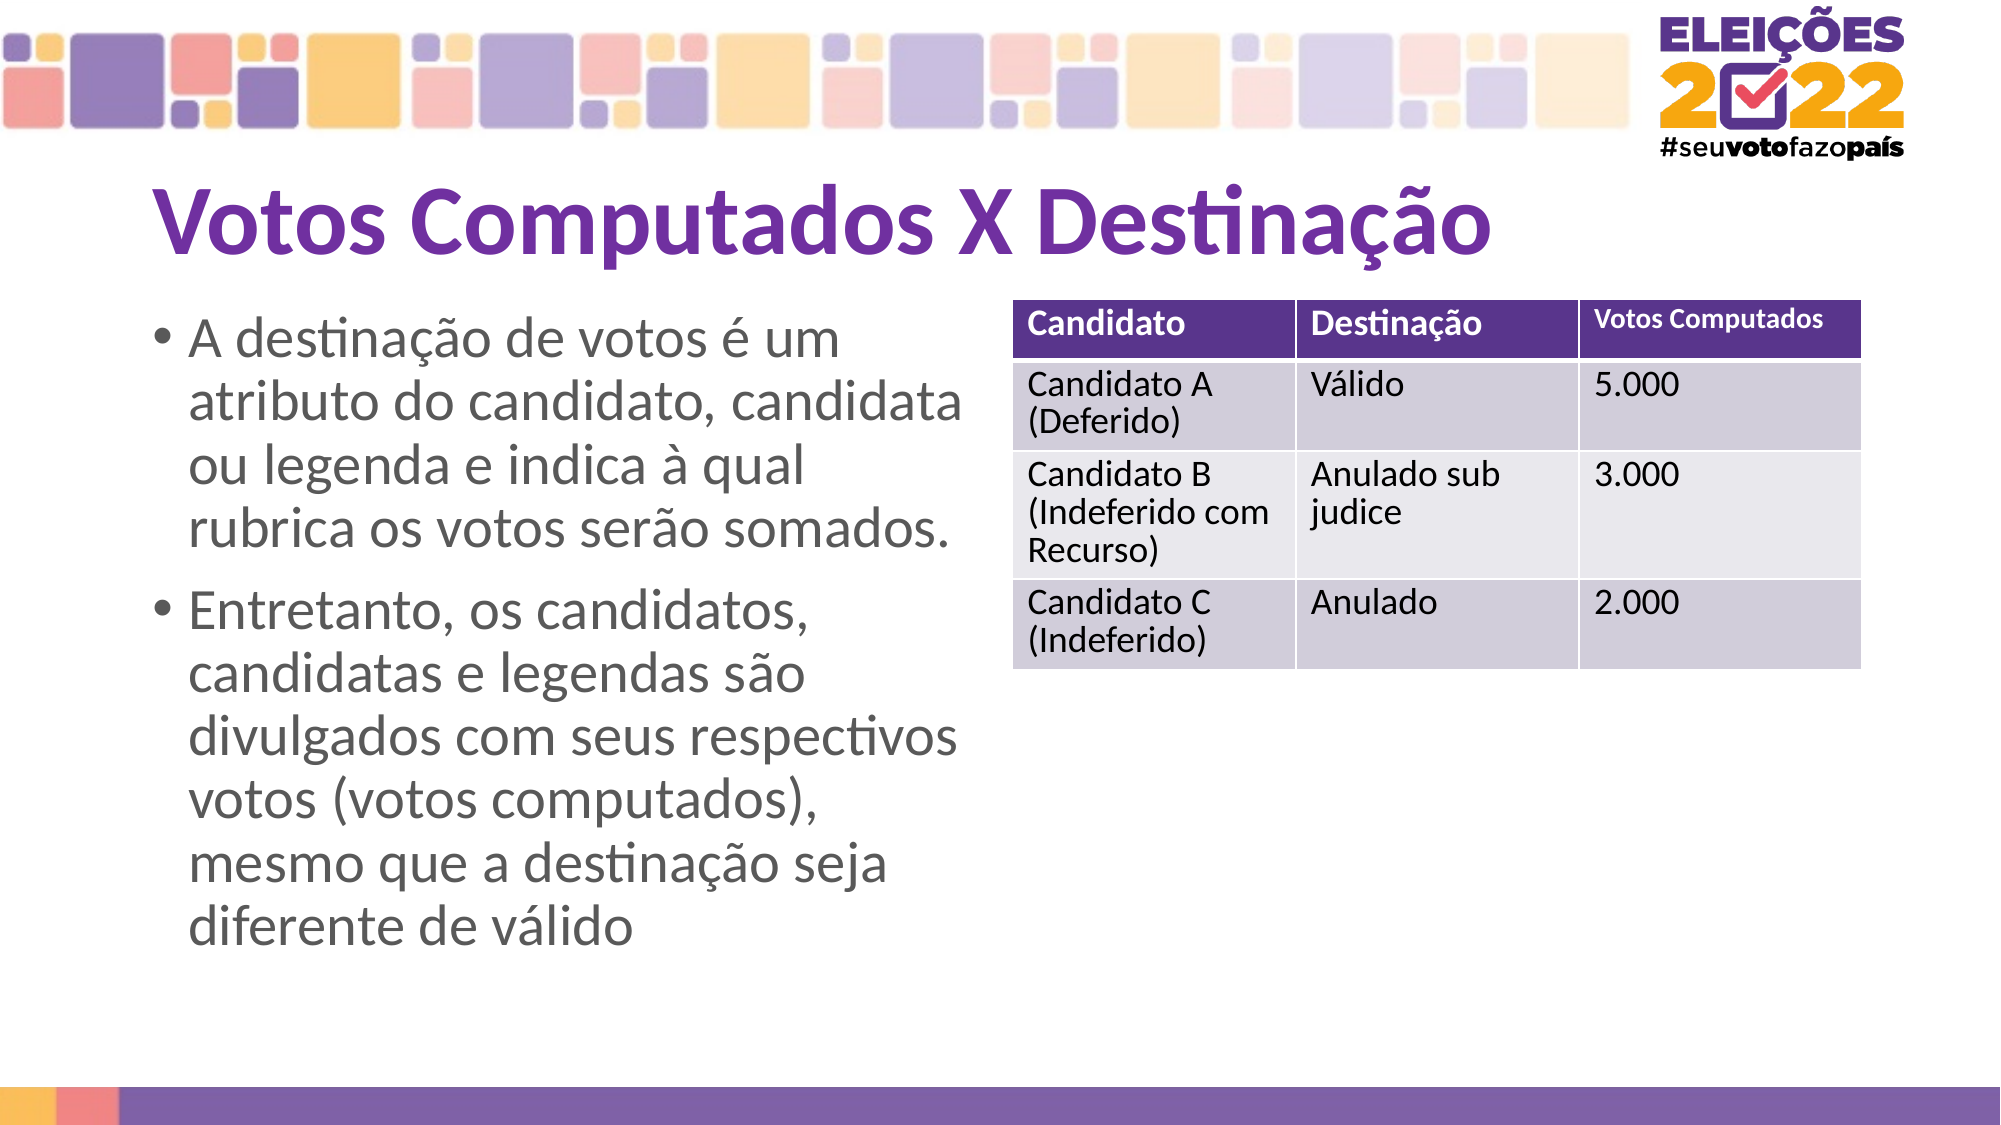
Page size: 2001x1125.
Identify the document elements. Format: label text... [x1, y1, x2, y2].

list A destinação de votos é um atributo do candidato, candidata ou legenda e indica à qual rubrica os votos serão somados. Entretanto, os candidatos, candidatas e legendas são divulgados com seus respectivos votos (votos computados), mesmo que a destinação seja diferente de válido [137, 299, 988, 1014]
table_cell Válido [1297, 363, 1578, 450]
picture [0, 1087, 2000, 1125]
table_header Candidato [1013, 300, 1295, 358]
table_cell Anulado [1297, 580, 1578, 669]
table_cell Candidato C (Indeferido) [1013, 580, 1295, 669]
table_cell Candidato B (Indeferido com Recurso) [1013, 452, 1295, 578]
table_cell 2.000 [1580, 580, 1861, 669]
table_cell 3.000 [1580, 452, 1861, 578]
table_cell 5.000 [1580, 363, 1861, 450]
table_cell Anulado sub judice [1297, 452, 1578, 578]
table_header Votos Computados [1580, 300, 1861, 358]
table_header Destinação [1297, 300, 1578, 358]
table_cell Candidato A (Deferido) [1013, 363, 1295, 450]
picture [0, 0, 1939, 164]
title Votos Computados X Destinação [137, 166, 1863, 278]
